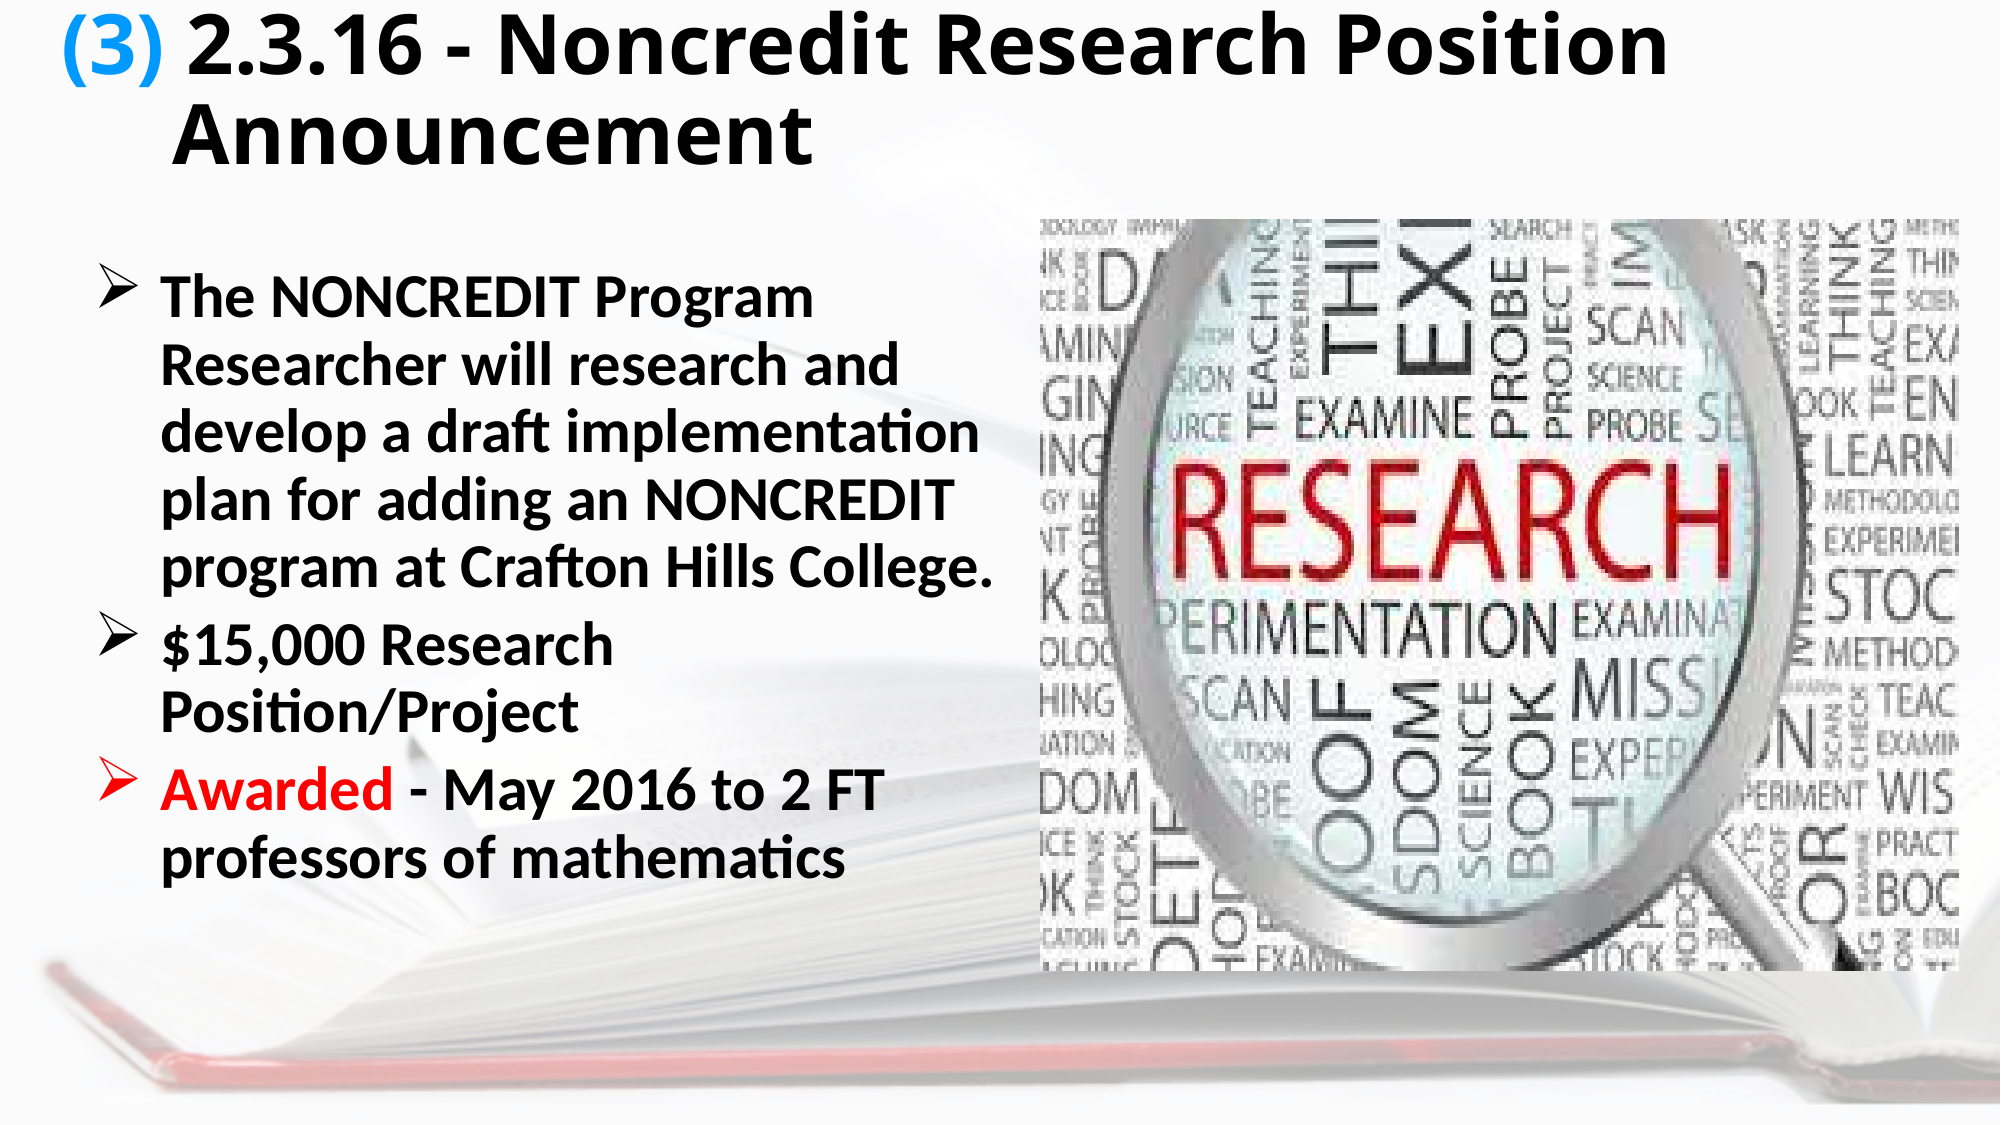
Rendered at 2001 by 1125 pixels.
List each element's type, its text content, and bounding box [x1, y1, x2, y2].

list The NONCREDIT Program Researcher will research and develop a draft implementation plan for adding an NONCREDIT program at Crafton Hills College. $15,000 Research Position/Project Awarded - May 2016 to 2 FT professors of mathematics [70, 256, 1040, 971]
picture [1040, 219, 1959, 971]
title (3) 2.3.16 - Noncredit Research Position Announcement [45, 14, 1930, 171]
